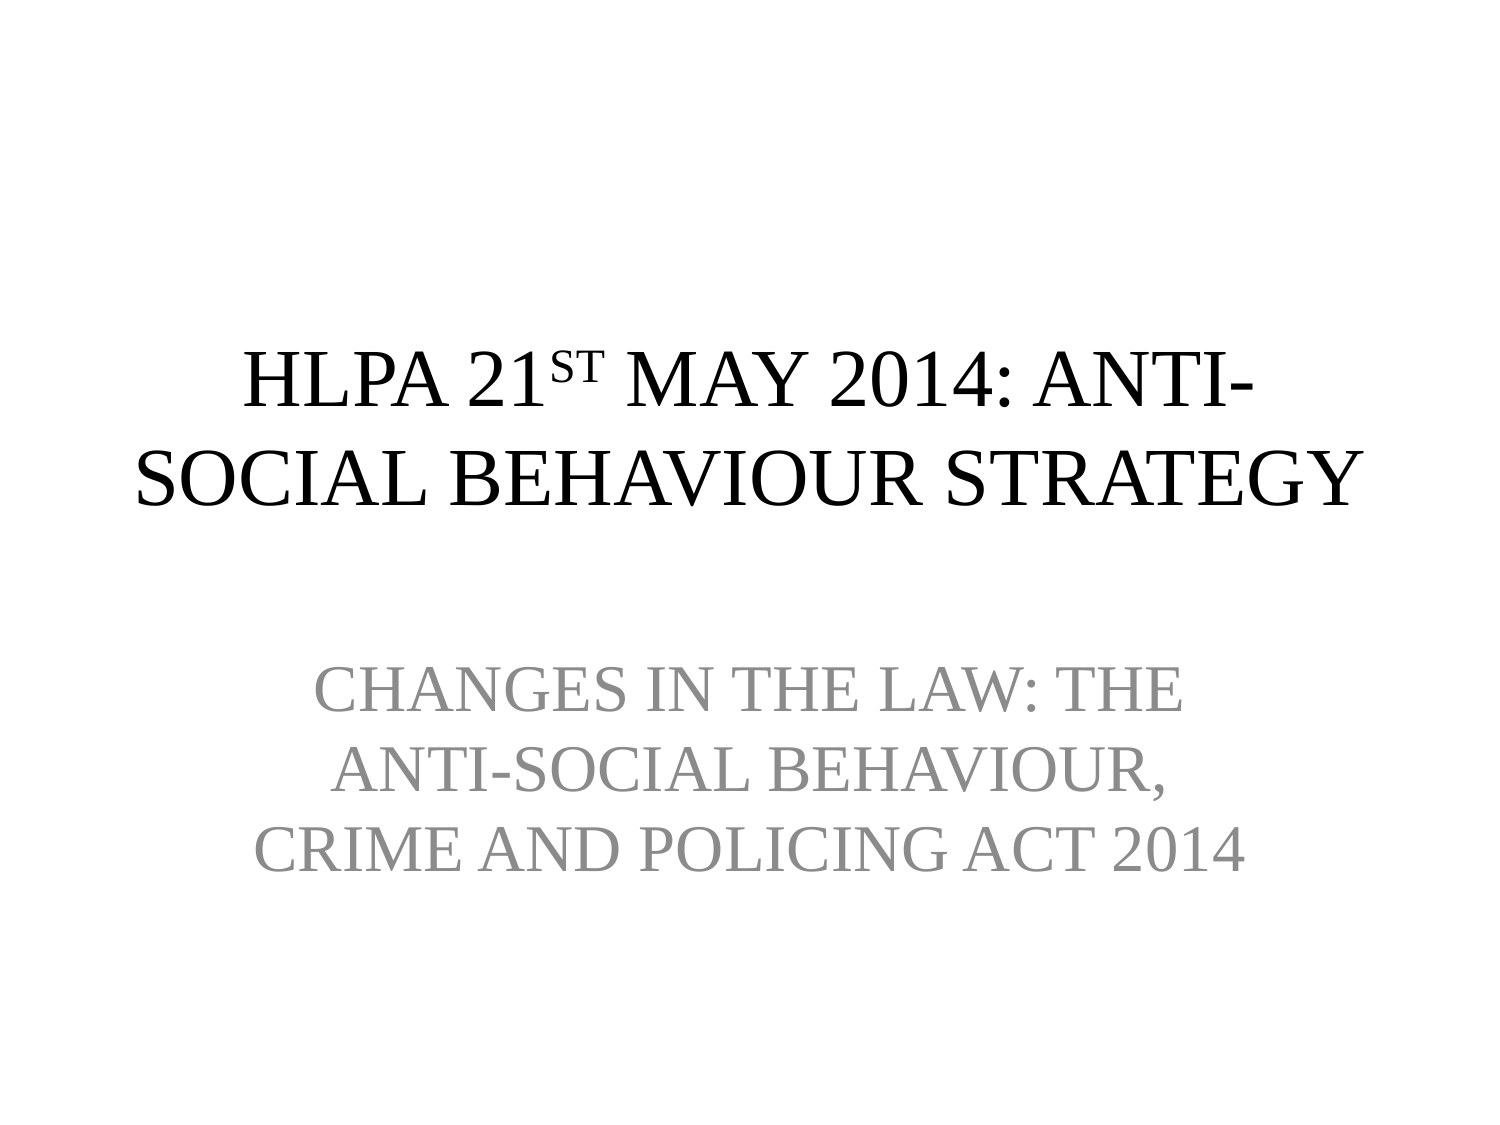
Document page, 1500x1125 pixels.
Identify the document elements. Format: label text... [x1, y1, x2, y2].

title HLPA 21ST MAY 2014: ANTI-SOCIAL BEHAVIOUR STRATEGY [111, 302, 1388, 544]
subtitle CHANGES IN THE LAW: THE ANTI-SOCIAL BEHAVIOUR, CRIME AND POLICING ACT 2014 [224, 637, 1276, 926]
